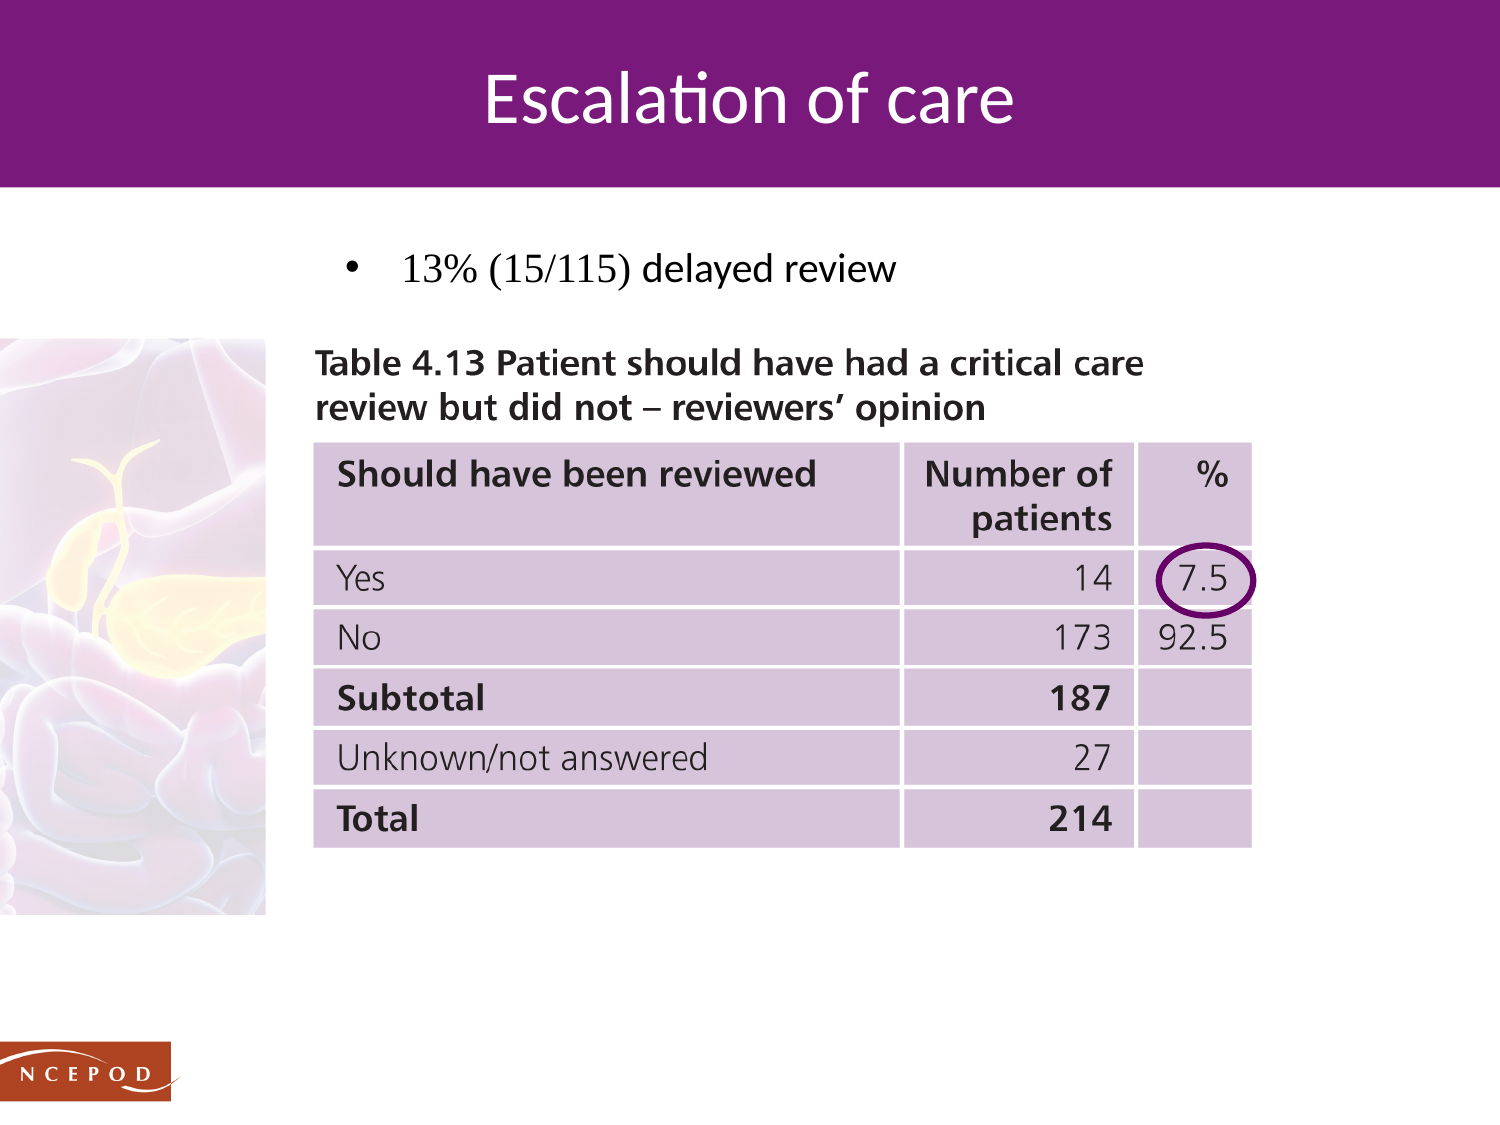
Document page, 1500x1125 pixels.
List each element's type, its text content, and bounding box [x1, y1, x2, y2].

text_box 13% (15/115) delayed review [330, 233, 1081, 322]
title Escalation of care [0, 0, 1500, 188]
picture [0, 326, 266, 1118]
picture [293, 323, 1273, 875]
